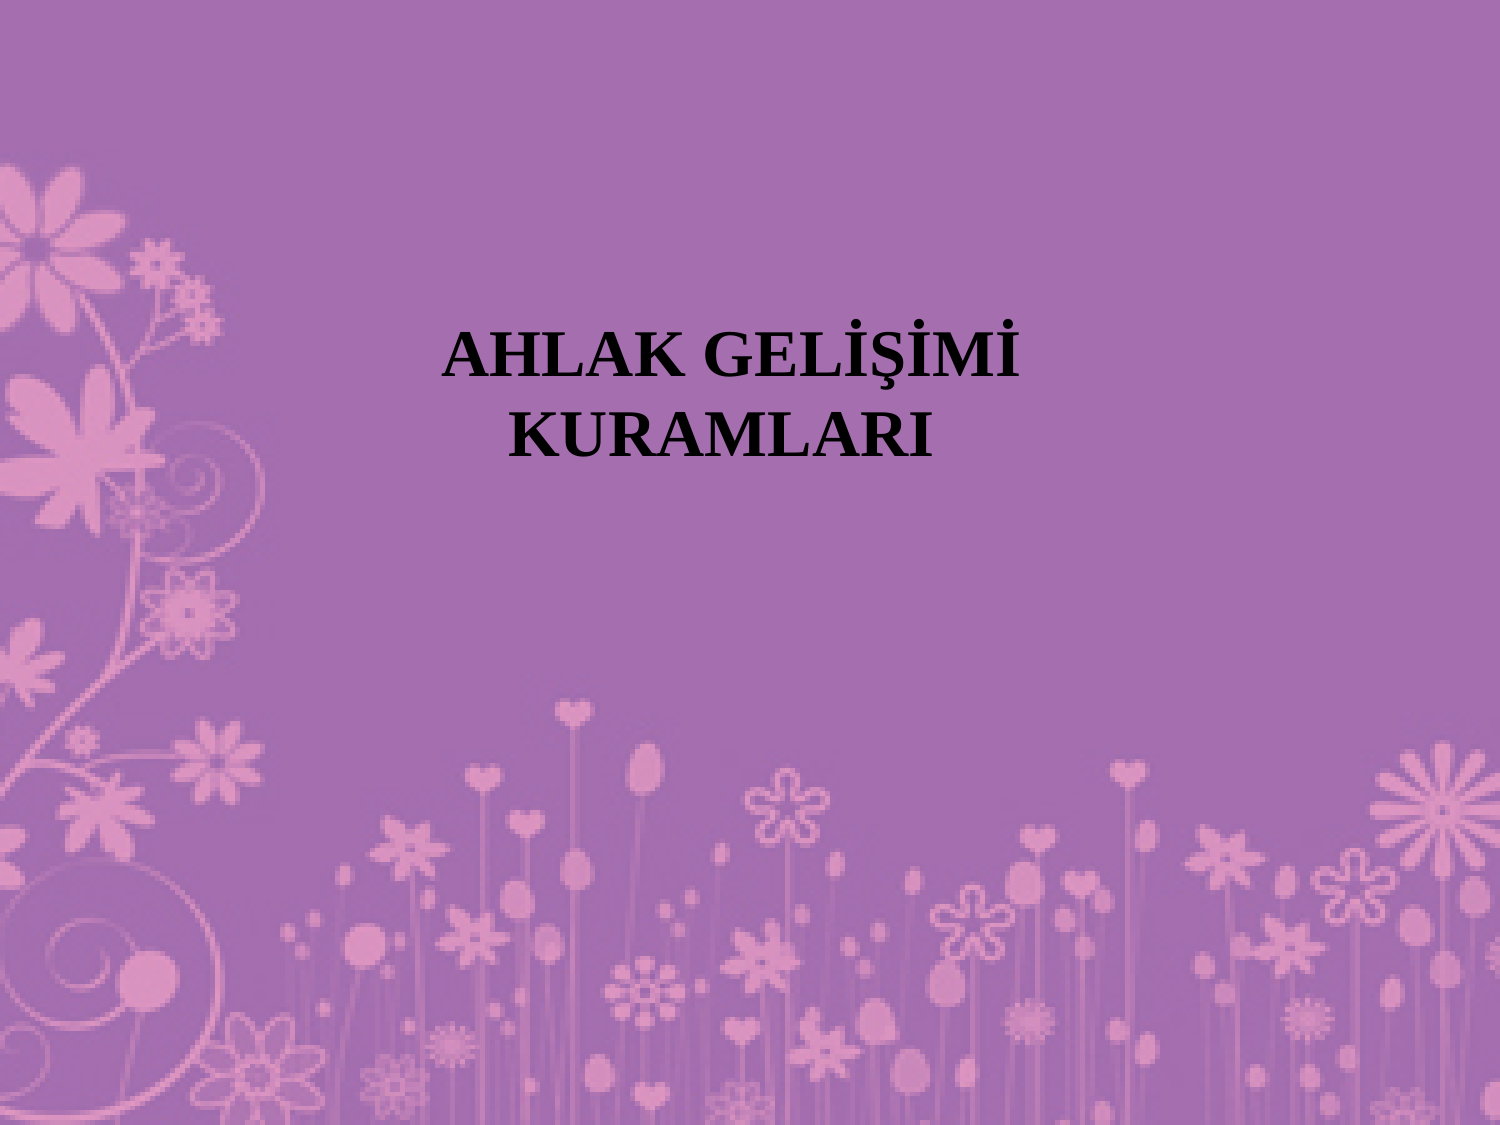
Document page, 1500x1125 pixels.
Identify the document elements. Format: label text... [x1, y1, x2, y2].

text_box AHLAK GELİŞİMİ KURAMLARI [242, 302, 1188, 478]
picture [0, 0, 1500, 1125]
